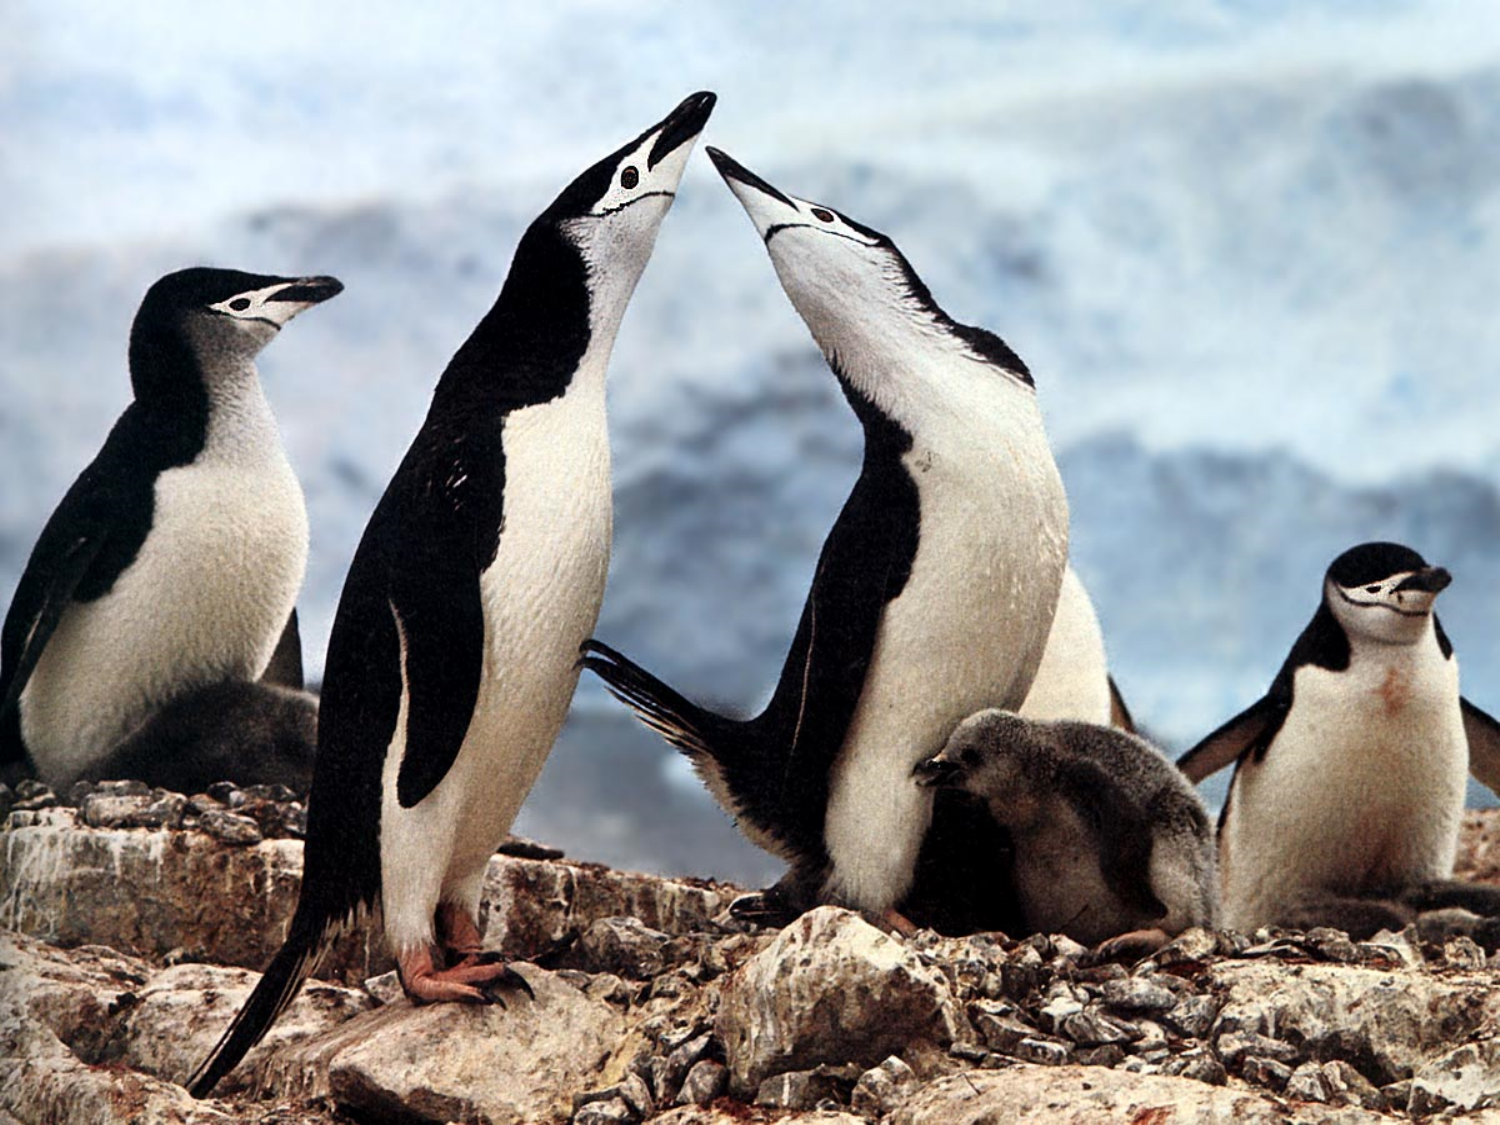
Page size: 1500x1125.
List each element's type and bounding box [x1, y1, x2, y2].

list [0, 0, 1500, 1125]
